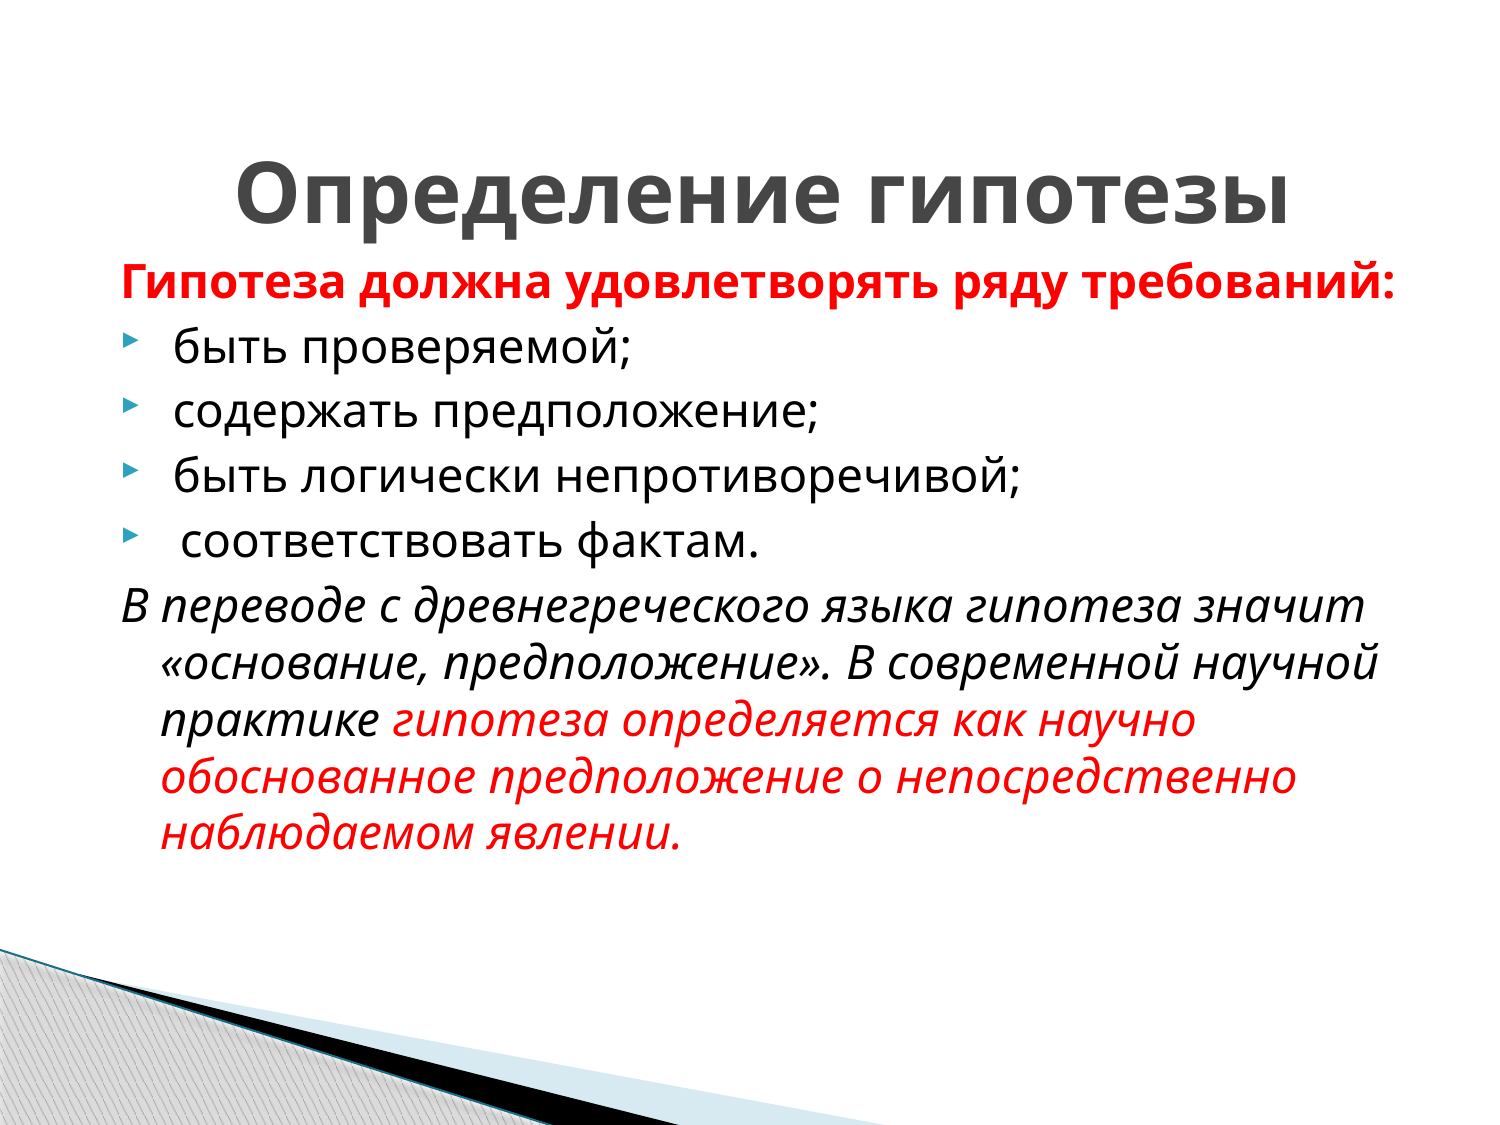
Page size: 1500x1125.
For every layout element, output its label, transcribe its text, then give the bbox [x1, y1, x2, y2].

list Гипотеза должна удовлетворять ряду требований: быть проверяемой; содержать предположение; быть логически непротиворечивой; соответствовать фактам. В переводе с древнегреческого языка гипотеза значит «основание, предположение». В современной научной практике гипотеза определяется как научно обоснованное предположение о непосредственно наблюдаемом явлении. [88, 277, 1439, 953]
title Определение гипотезы [88, 101, 1439, 277]
